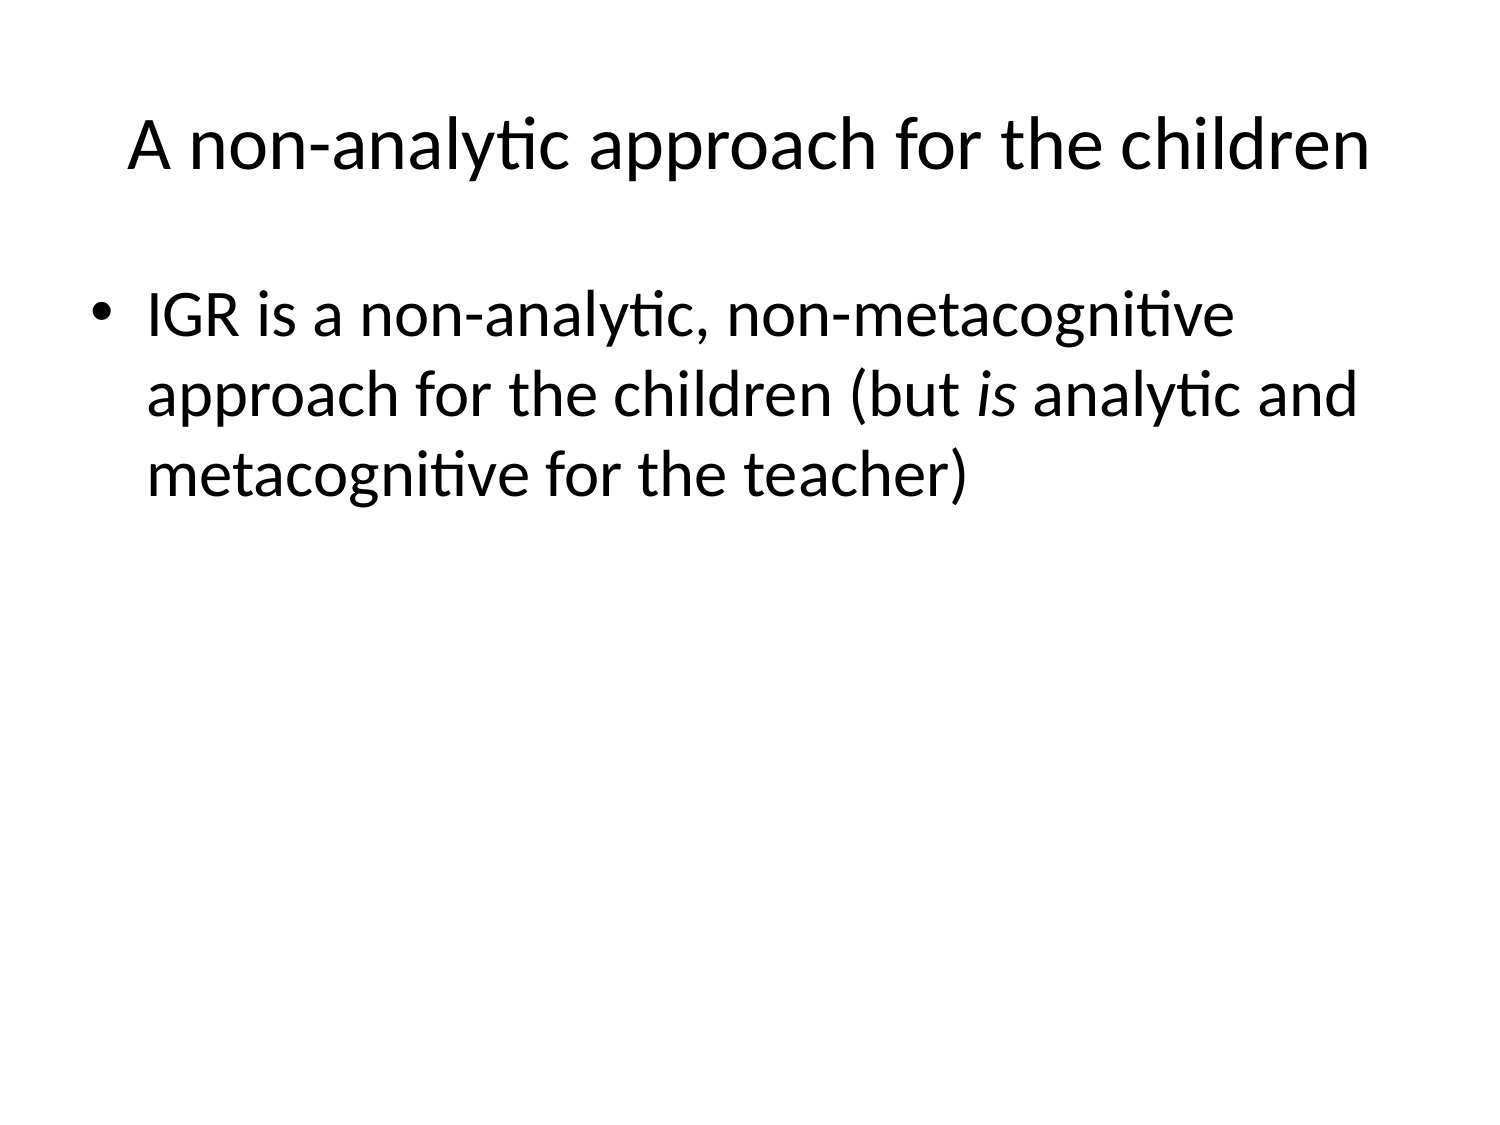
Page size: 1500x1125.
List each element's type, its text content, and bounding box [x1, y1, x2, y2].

title A non-analytic approach for the children [75, 45, 1425, 233]
list IGR is a non-analytic, non-metacognitive approach for the children (but is analytic and metacognitive for the teacher) [75, 262, 1425, 1005]
